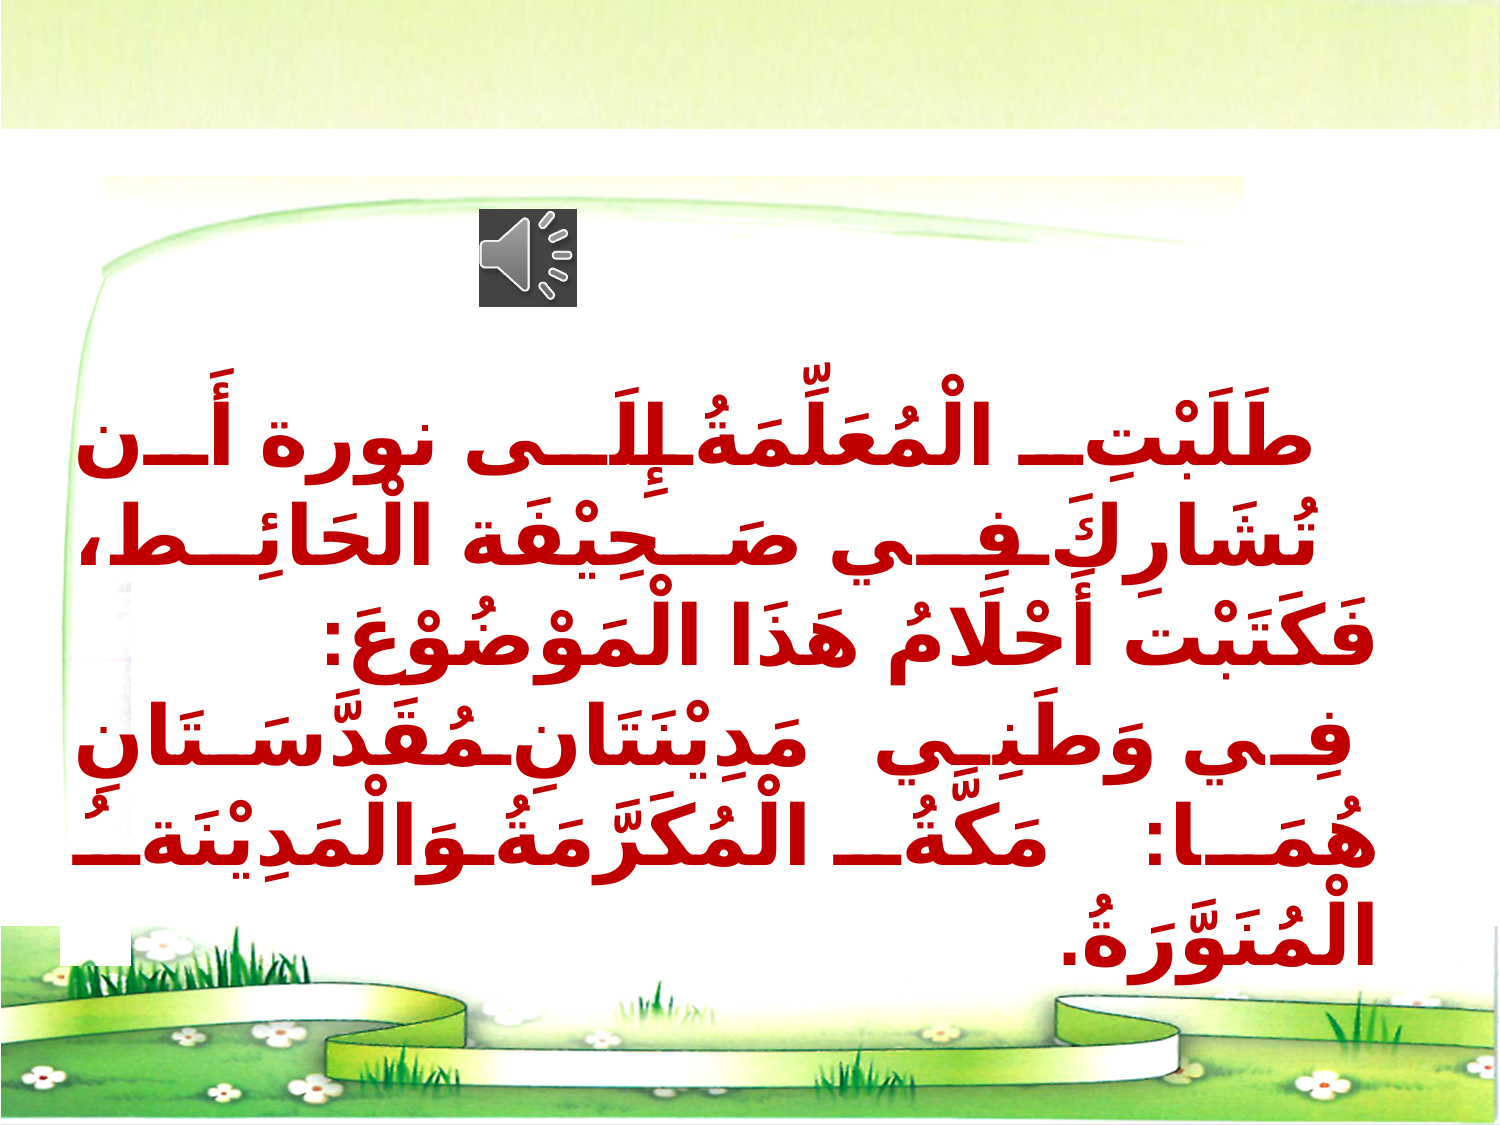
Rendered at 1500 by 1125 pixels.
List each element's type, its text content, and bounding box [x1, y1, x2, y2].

picture [0, 0, 1500, 1125]
text_box طَلَبْتِ الْمُعَلِّمَةُ إِلَى نورة أَن تُشَارِكَ فِي صَحِيْفَة الْحَائِط، فَكَتَبْت أَحْلَامُ هَذَا الْمَوْضُوْعَ: فِي وَطَنِي مَدِيْنَتَانِ مُقَدَّسَتَانِ هُمَا: مَكَّةُ الْمُكَرَّمَةُ وَالْمَدِيْنَةُ الْمُنَوَّرَةُ. [58, 374, 1396, 990]
